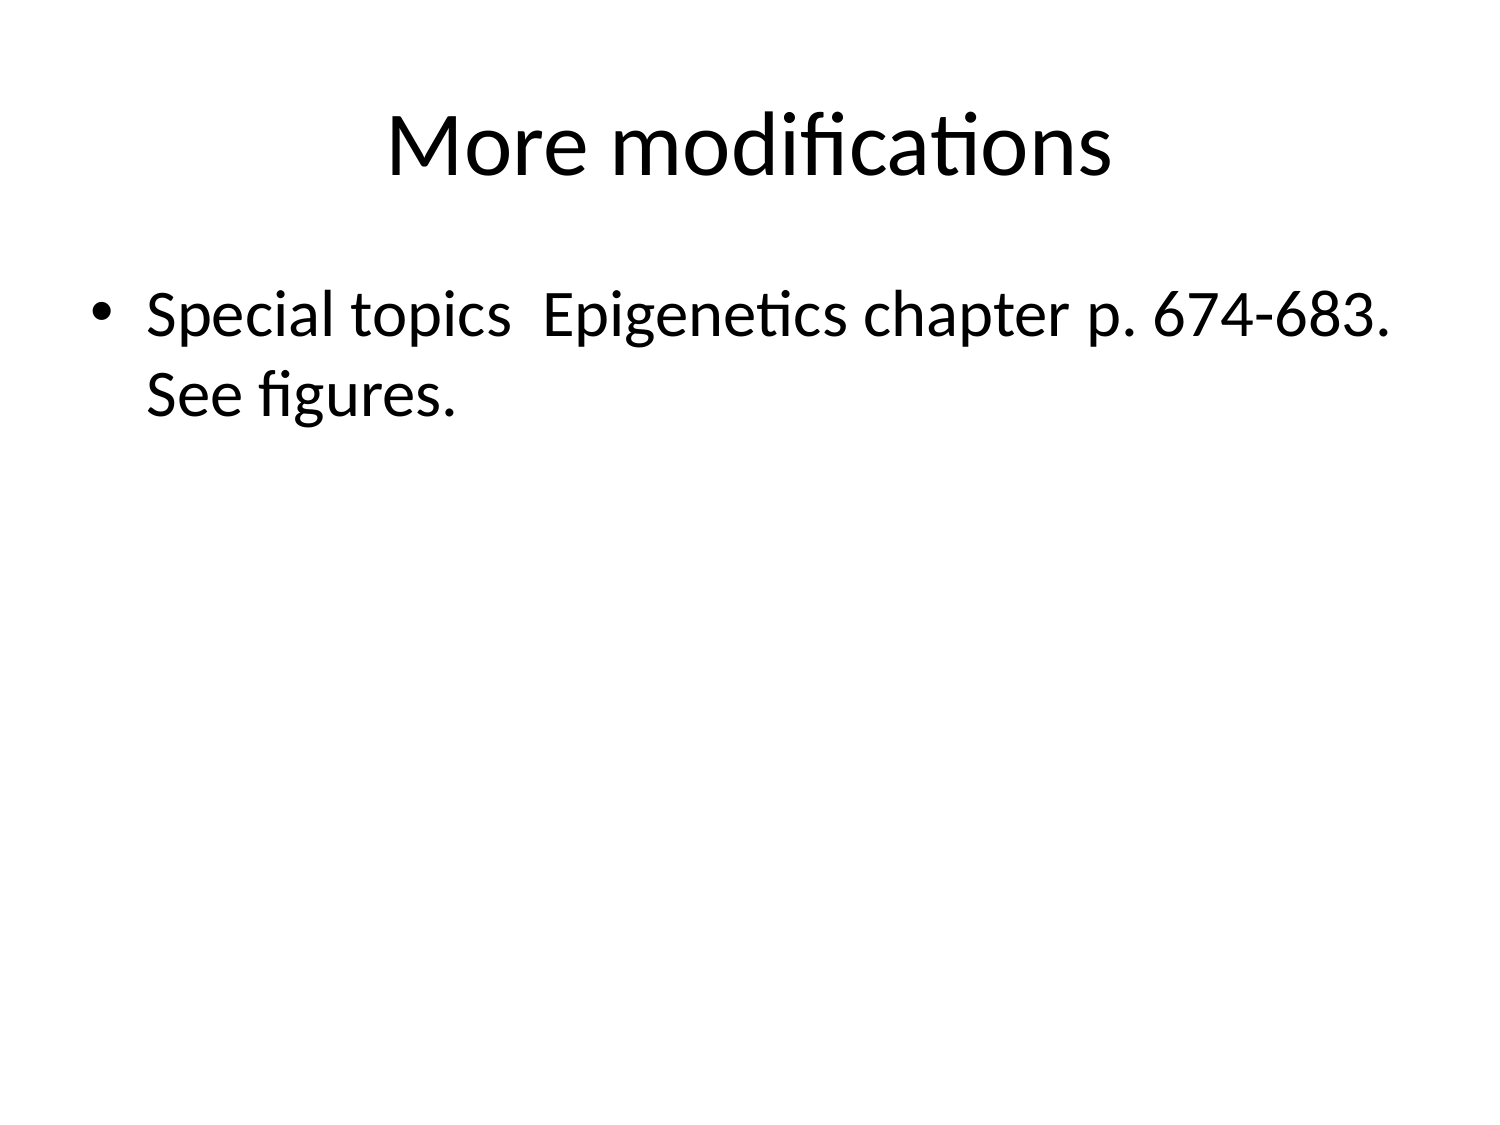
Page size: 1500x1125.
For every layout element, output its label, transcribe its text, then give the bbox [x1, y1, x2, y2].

list Special topics Epigenetics chapter p. 674-683. See figures. [75, 262, 1425, 1005]
title More modifications [75, 45, 1425, 233]
